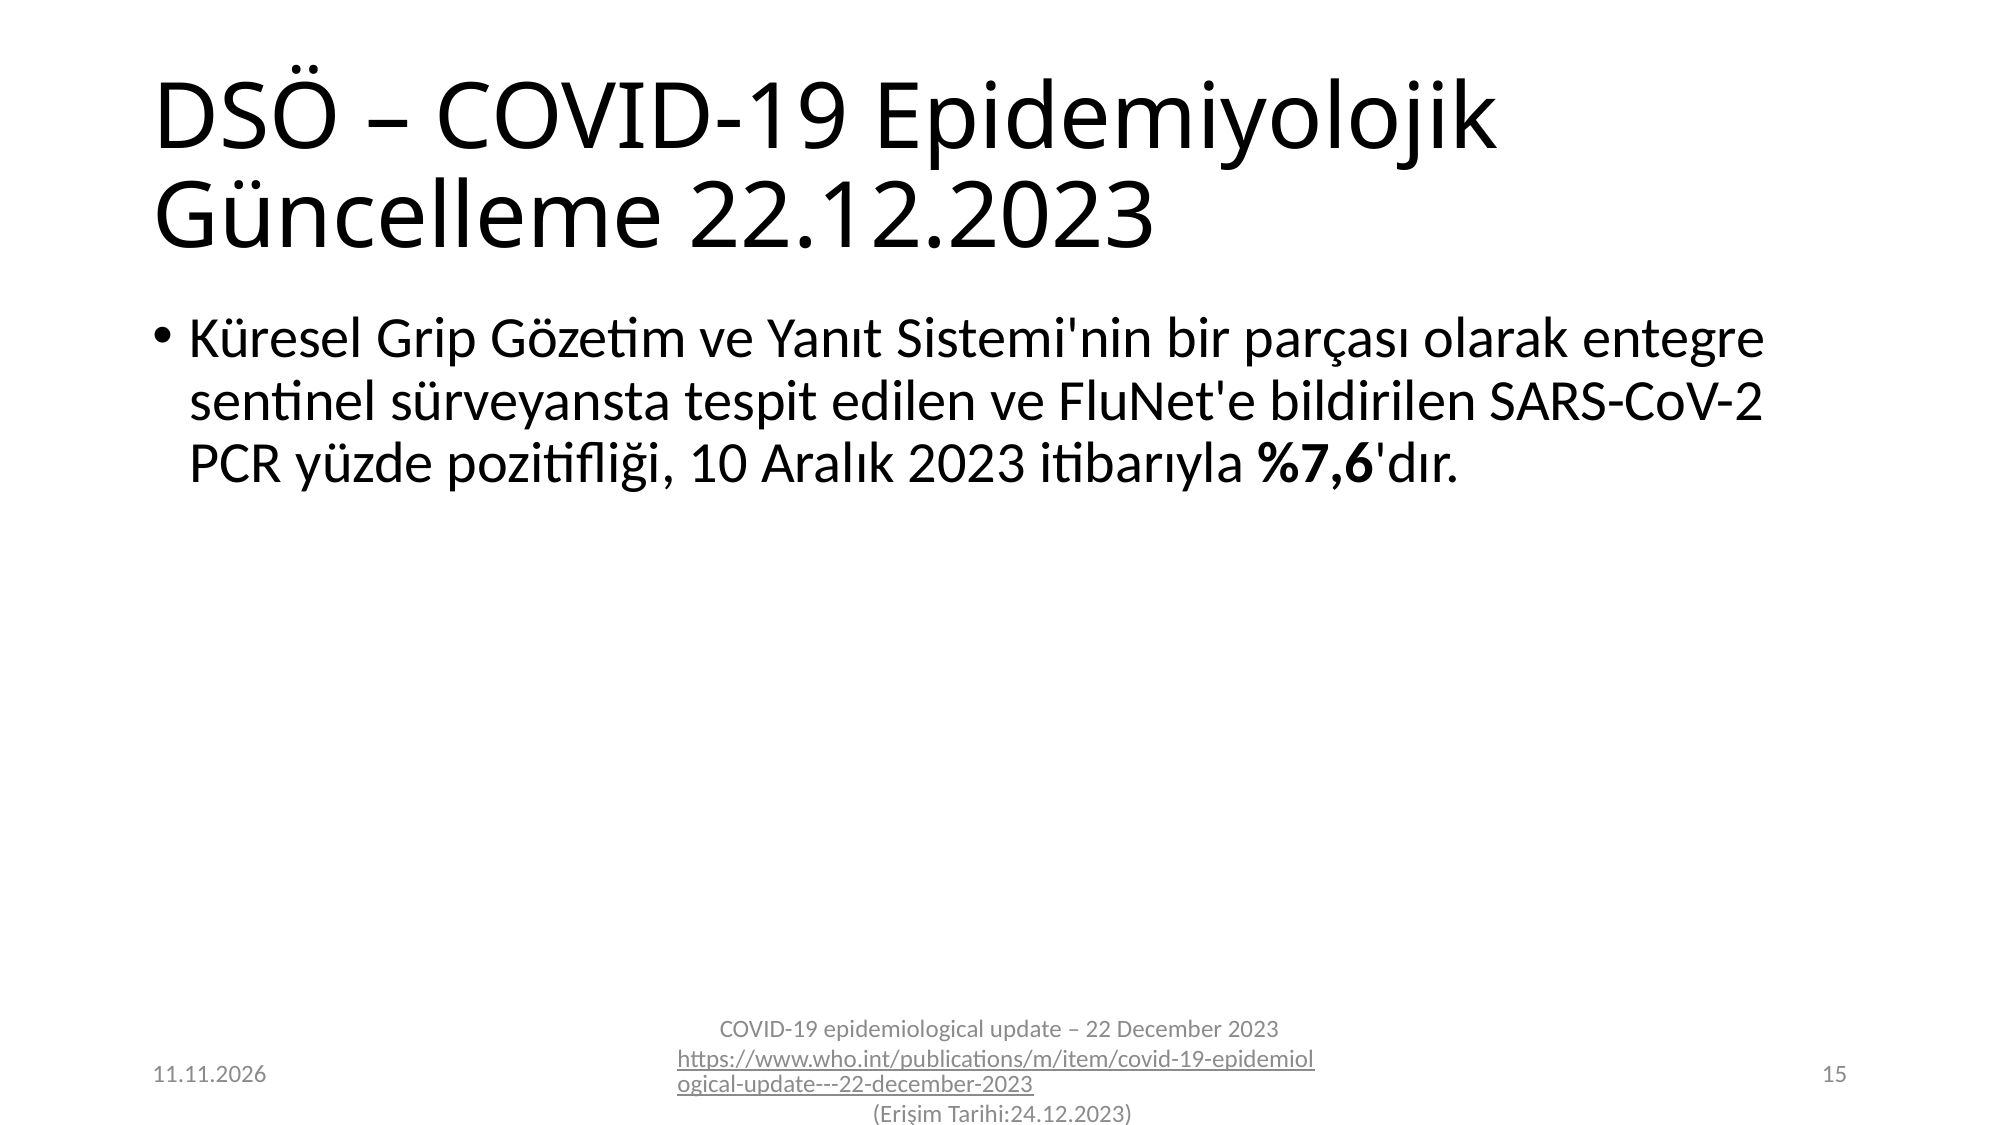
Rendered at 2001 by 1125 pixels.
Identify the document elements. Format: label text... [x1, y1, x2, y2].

footer COVID-19 epidemiological update – 22 December 2023 https://www.who.int/publications/m/item/covid-19-epidemiological-update---22-december-2023 (Erişim Tarihi:24.12.2023) [662, 1042, 1338, 1103]
slide_number 15 [1412, 1042, 1863, 1103]
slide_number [137, 1042, 588, 1103]
list Küresel Grip Gözetim ve Yanıt Sistemi'nin bir parçası olarak entegre sentinel sürveyansta tespit edilen ve FluNet'e bildirilen SARS-CoV-2 PCR yüzde pozitifliği, 10 Aralık 2023 itibarıyla %7,6'dır. [137, 299, 1863, 1014]
title DSÖ – COVID-19 Epidemiyolojik Güncelleme 22.12.2023 [137, 59, 1863, 278]
